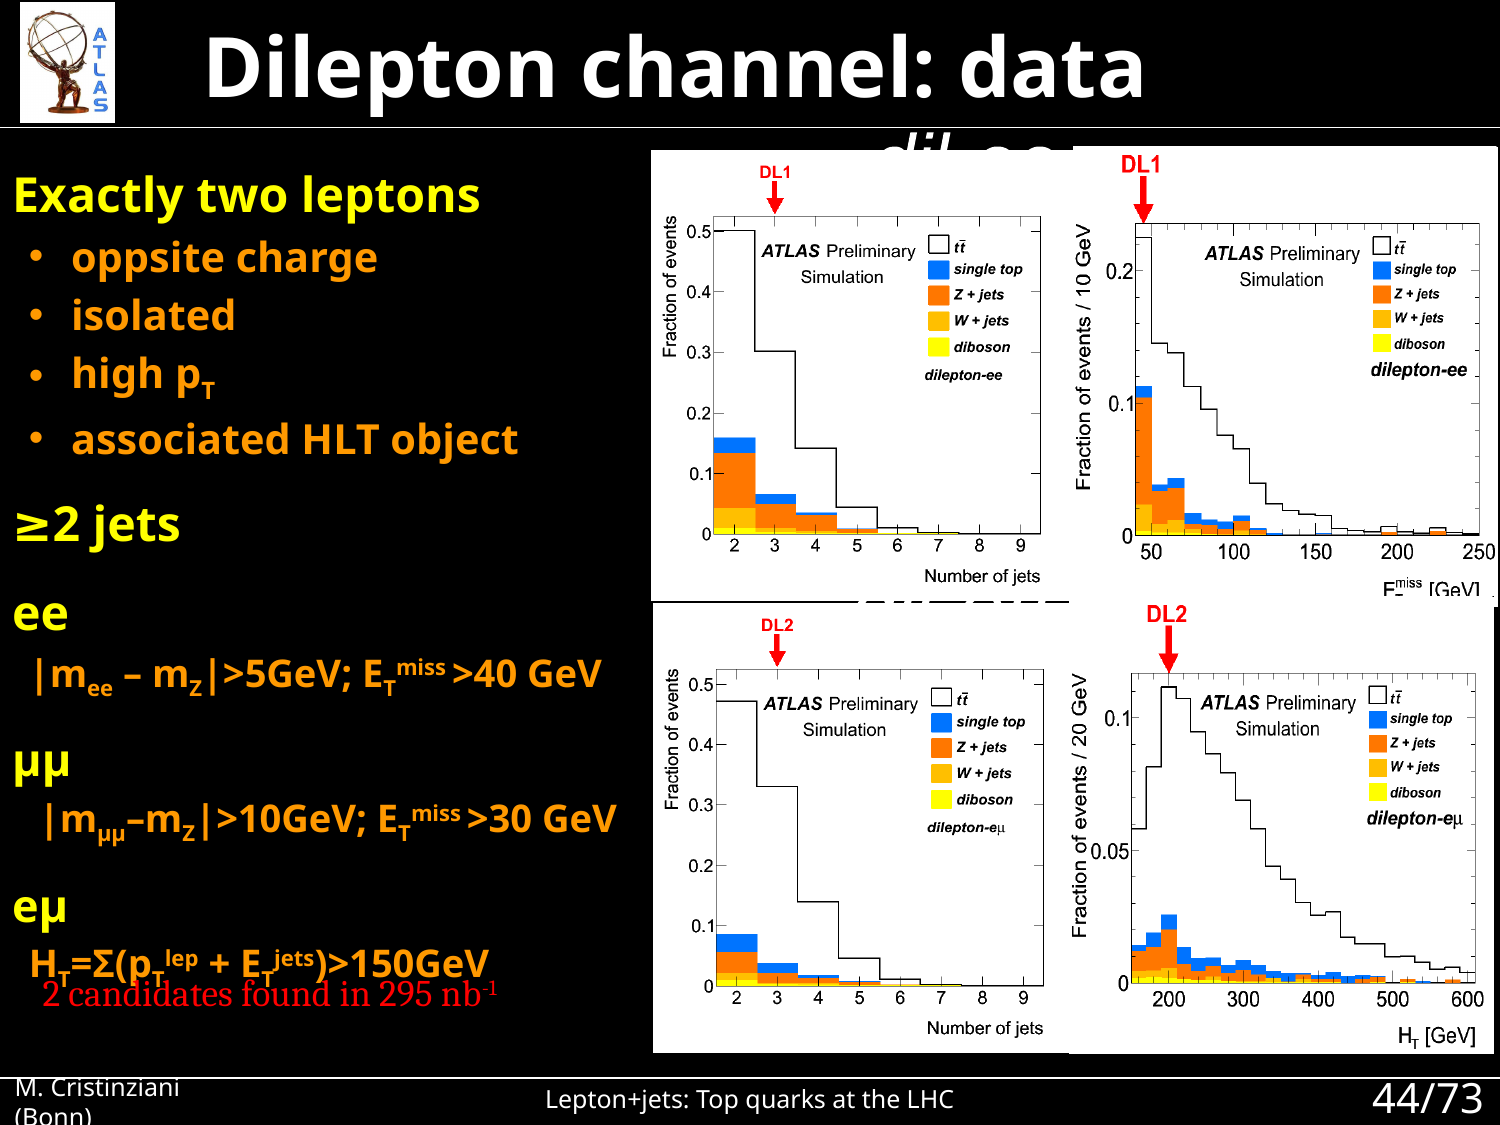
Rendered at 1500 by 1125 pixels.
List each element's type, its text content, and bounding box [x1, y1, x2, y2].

picture [650, 146, 1498, 1055]
picture [19, 1, 115, 124]
footer Lepton+jets: Top quarks at the LHC [512, 1078, 988, 1123]
list Exactly two leptons oppsite charge isolated high pT associated HLT object ≥2 jets ee |mee – mZ|>5GeV; ETmiss >40 GeV µµ |mµµ–mZ|>10GeV; ETmiss >30 GeV eµ HT=Σ(pTlep + ETjets)>150GeV [0, 156, 648, 1000]
slide_number M. Cristinziani (Bonn) [0, 1078, 258, 1125]
text_box 2 candidates found in 295 nb-1 [27, 962, 609, 1062]
title Dilepton channel: data [187, 0, 1500, 129]
slide_number 44/73 [1149, 1078, 1500, 1123]
